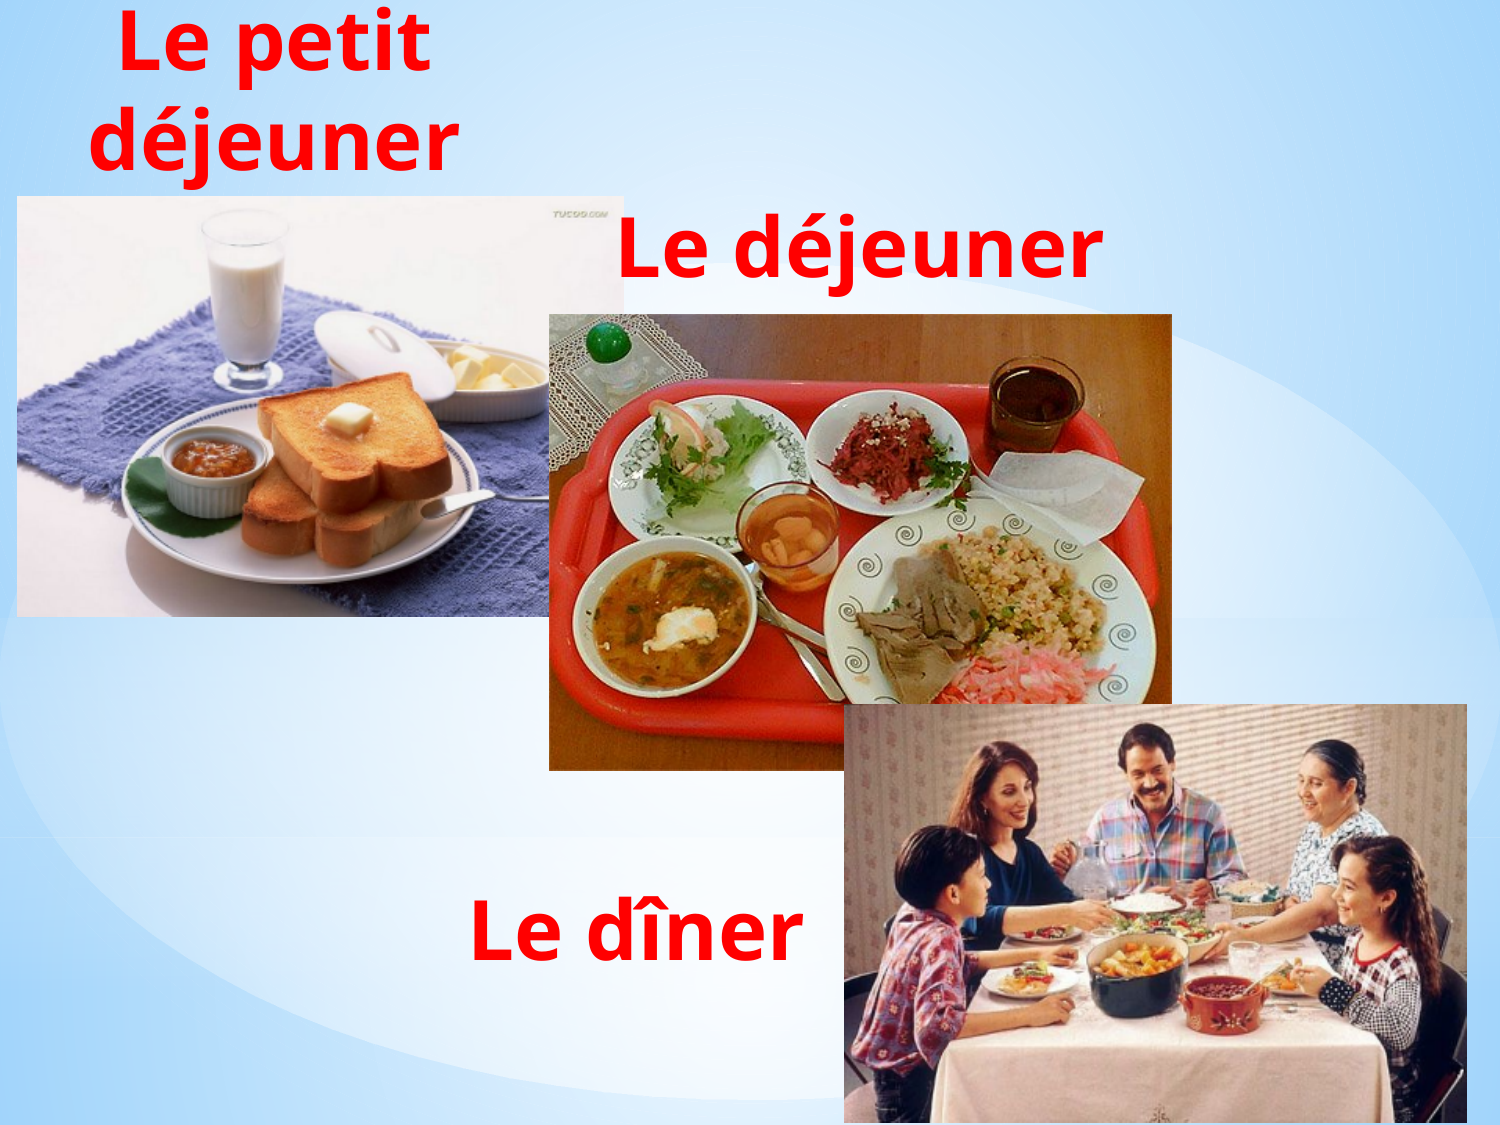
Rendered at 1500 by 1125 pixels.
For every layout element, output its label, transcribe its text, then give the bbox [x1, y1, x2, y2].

list Le petit déjeuner [0, 90, 549, 195]
title Le dîner [230, 869, 821, 1058]
list Le déjeuner [627, 196, 1135, 302]
picture [17, 196, 1467, 1124]
